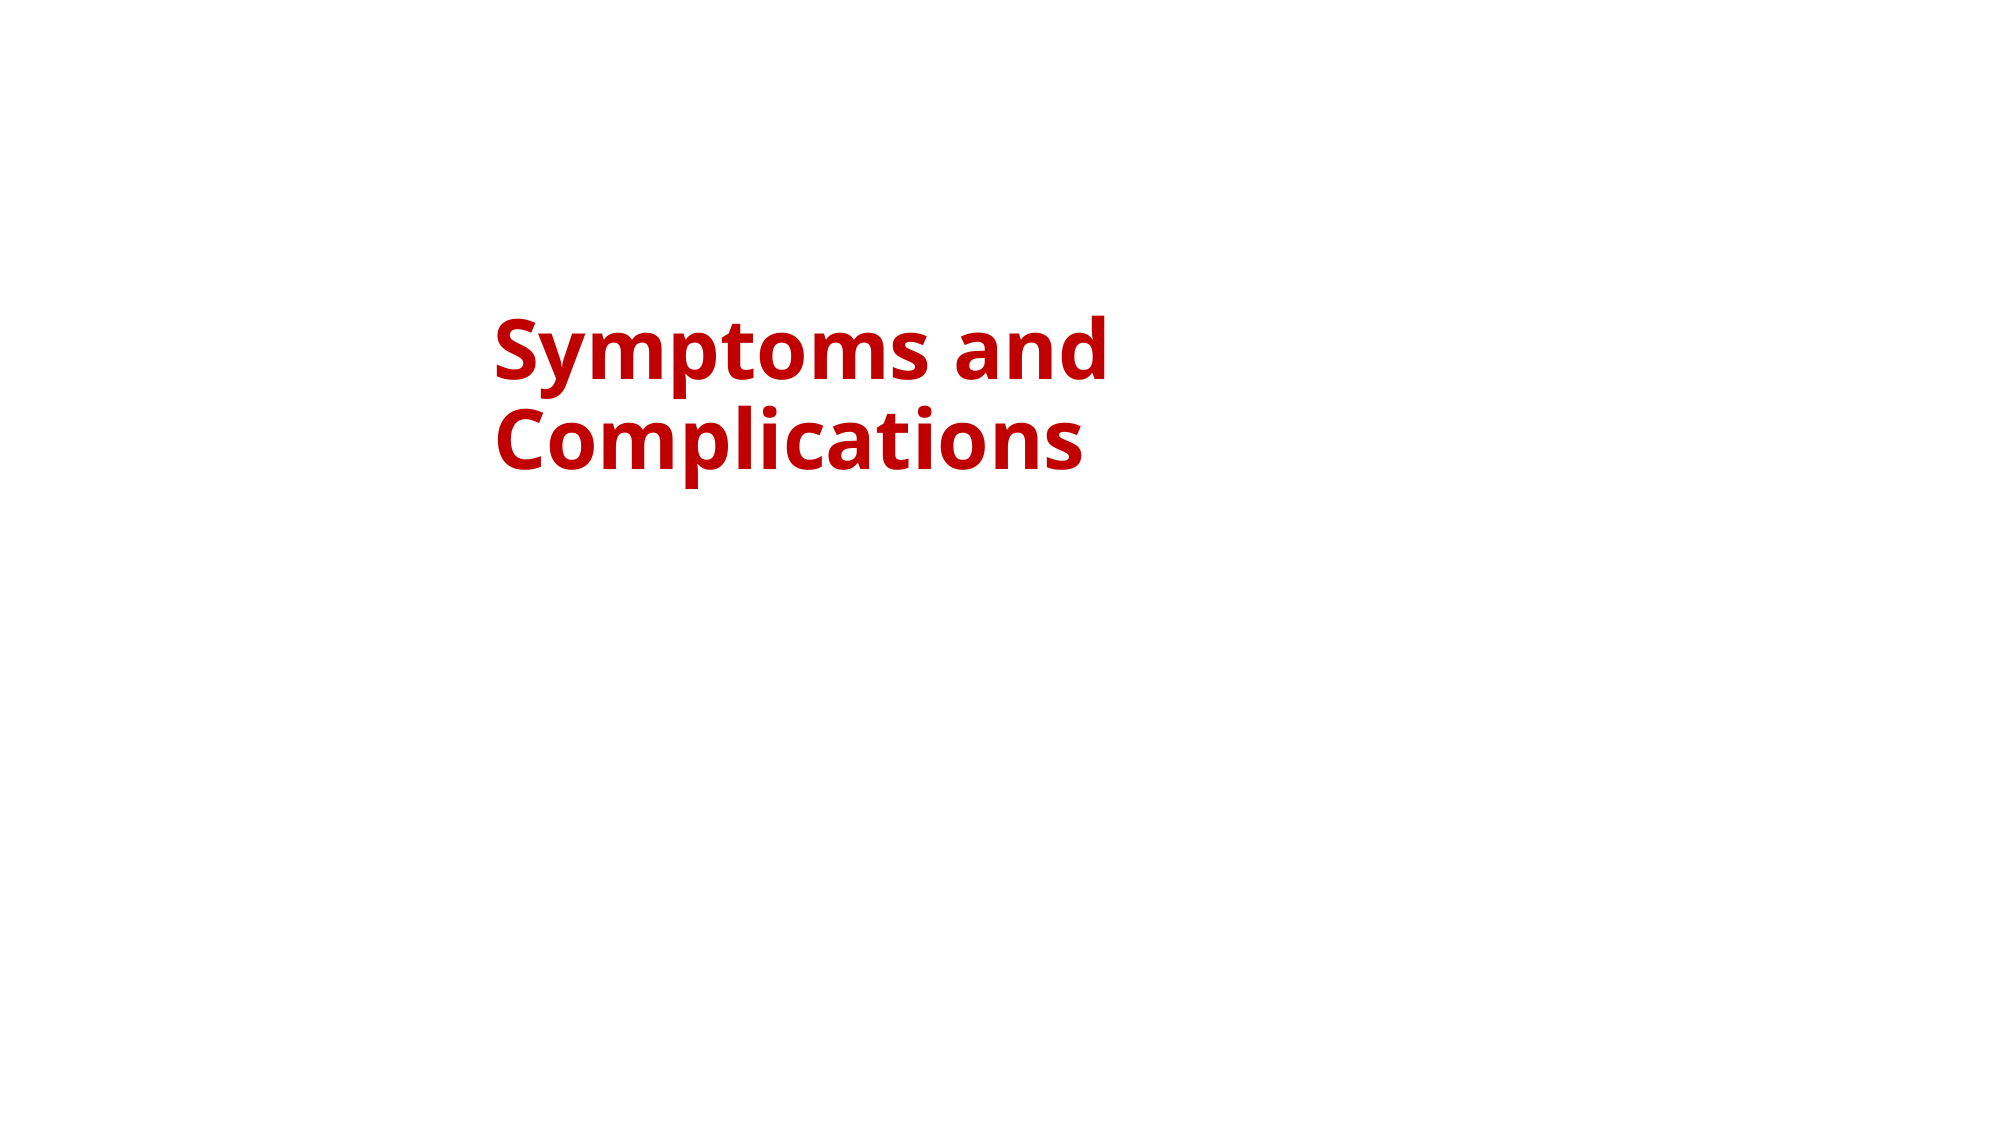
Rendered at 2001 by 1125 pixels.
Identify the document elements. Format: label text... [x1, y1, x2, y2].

title Symptoms and Complications [478, 288, 1584, 507]
